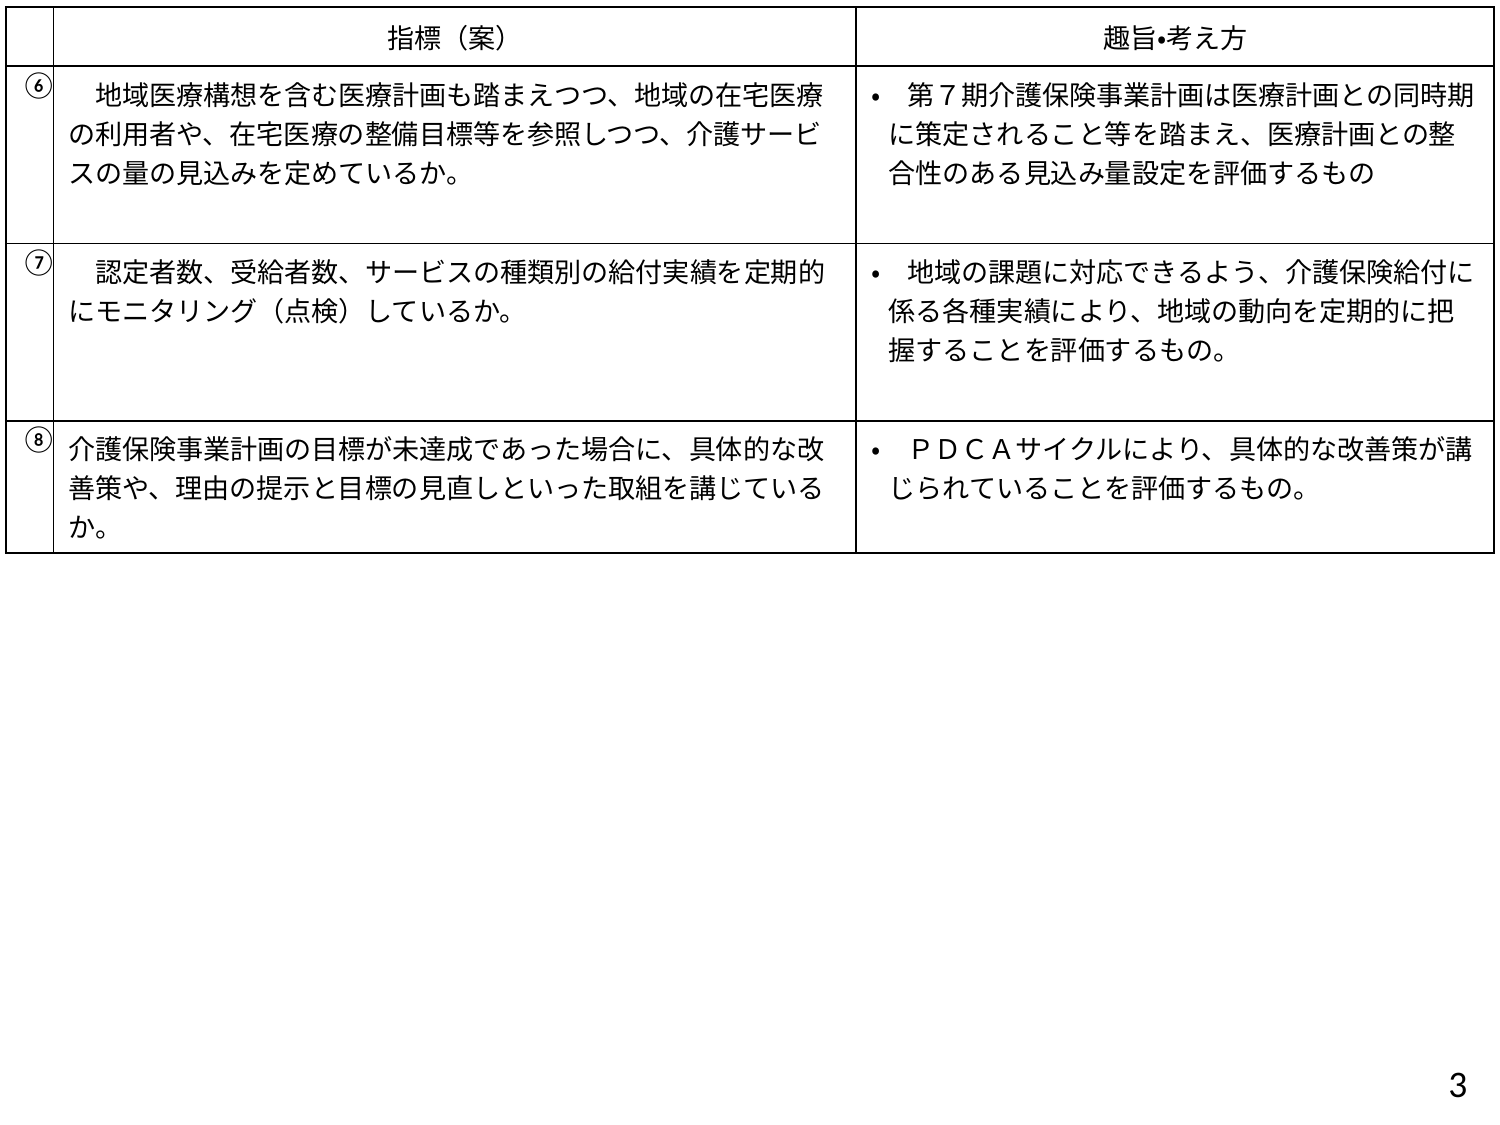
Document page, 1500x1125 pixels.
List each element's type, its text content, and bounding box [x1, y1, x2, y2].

table_cell 介護保険事業計画の目標が未達成であった場合に、具体的な改善策や、理由の提示と目標の見直しといった取組を講じているか。 [54, 422, 855, 552]
table_cell ⑧ [7, 422, 53, 552]
table_header 趣旨・考え方 [857, 8, 1493, 65]
table_cell 認定者数、受給者数、サービスの種類別の給付実績を定期的にモニタリング（点検）しているか。 [54, 244, 855, 420]
table_cell ⑥ [7, 67, 53, 243]
table_cell ⑦ [7, 244, 53, 420]
table_cell ・ ＰＤＣＡサイクルにより、具体的な改善策が講じられていることを評価するもの。 [857, 422, 1493, 552]
table_cell ・ 第７期介護保険事業計画は医療計画との同時期に策定されること等を踏まえ、医療計画との整合性のある見込み量設定を評価するもの [857, 67, 1493, 243]
table_cell 地域医療構想を含む医療計画も踏まえつつ、地域の在宅医療の利用者や、在宅医療の整備目標等を参照しつつ、介護サービスの量の見込みを定めているか。 [54, 67, 855, 243]
table_header [7, 8, 53, 65]
slide_number 2 [1132, 1052, 1483, 1113]
table_cell ・ 地域の課題に対応できるよう、介護保険給付に係る各種実績により、地域の動向を定期的に把握することを評価するもの。 [857, 244, 1493, 420]
table_header 指標（案） [54, 8, 855, 65]
